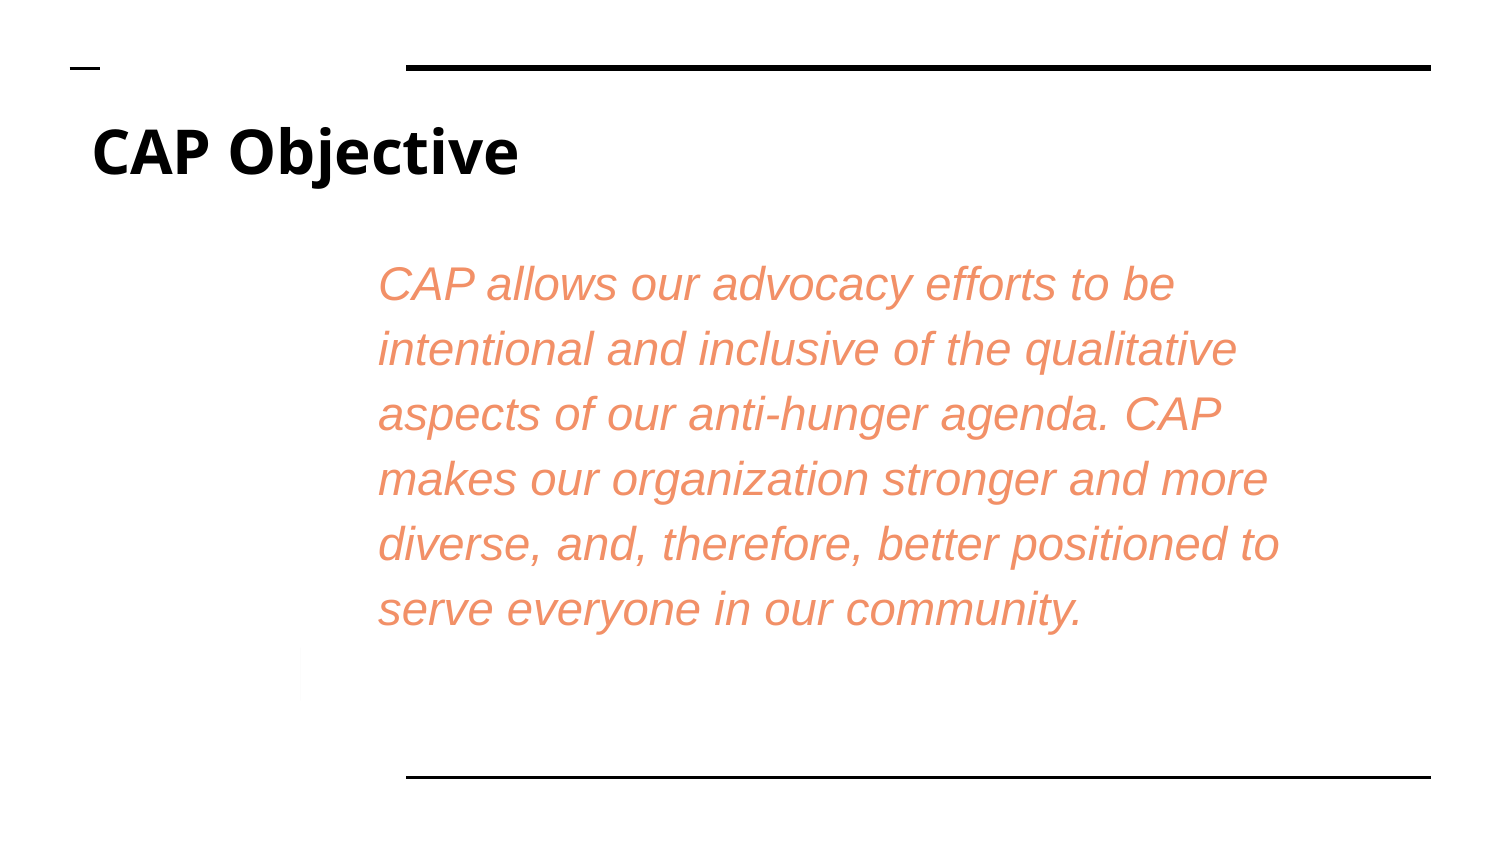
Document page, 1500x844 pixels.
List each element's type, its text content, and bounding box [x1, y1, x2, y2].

title CAP Objective [76, 97, 1114, 203]
list CAP allows our advocacy efforts to be intentional and inclusive of the qualitative aspects of our anti-hunger agenda. CAP makes our organization stronger and more diverse, and, therefore, better positioned to serve everyone in our community. ​ ​ [284, 230, 1322, 723]
